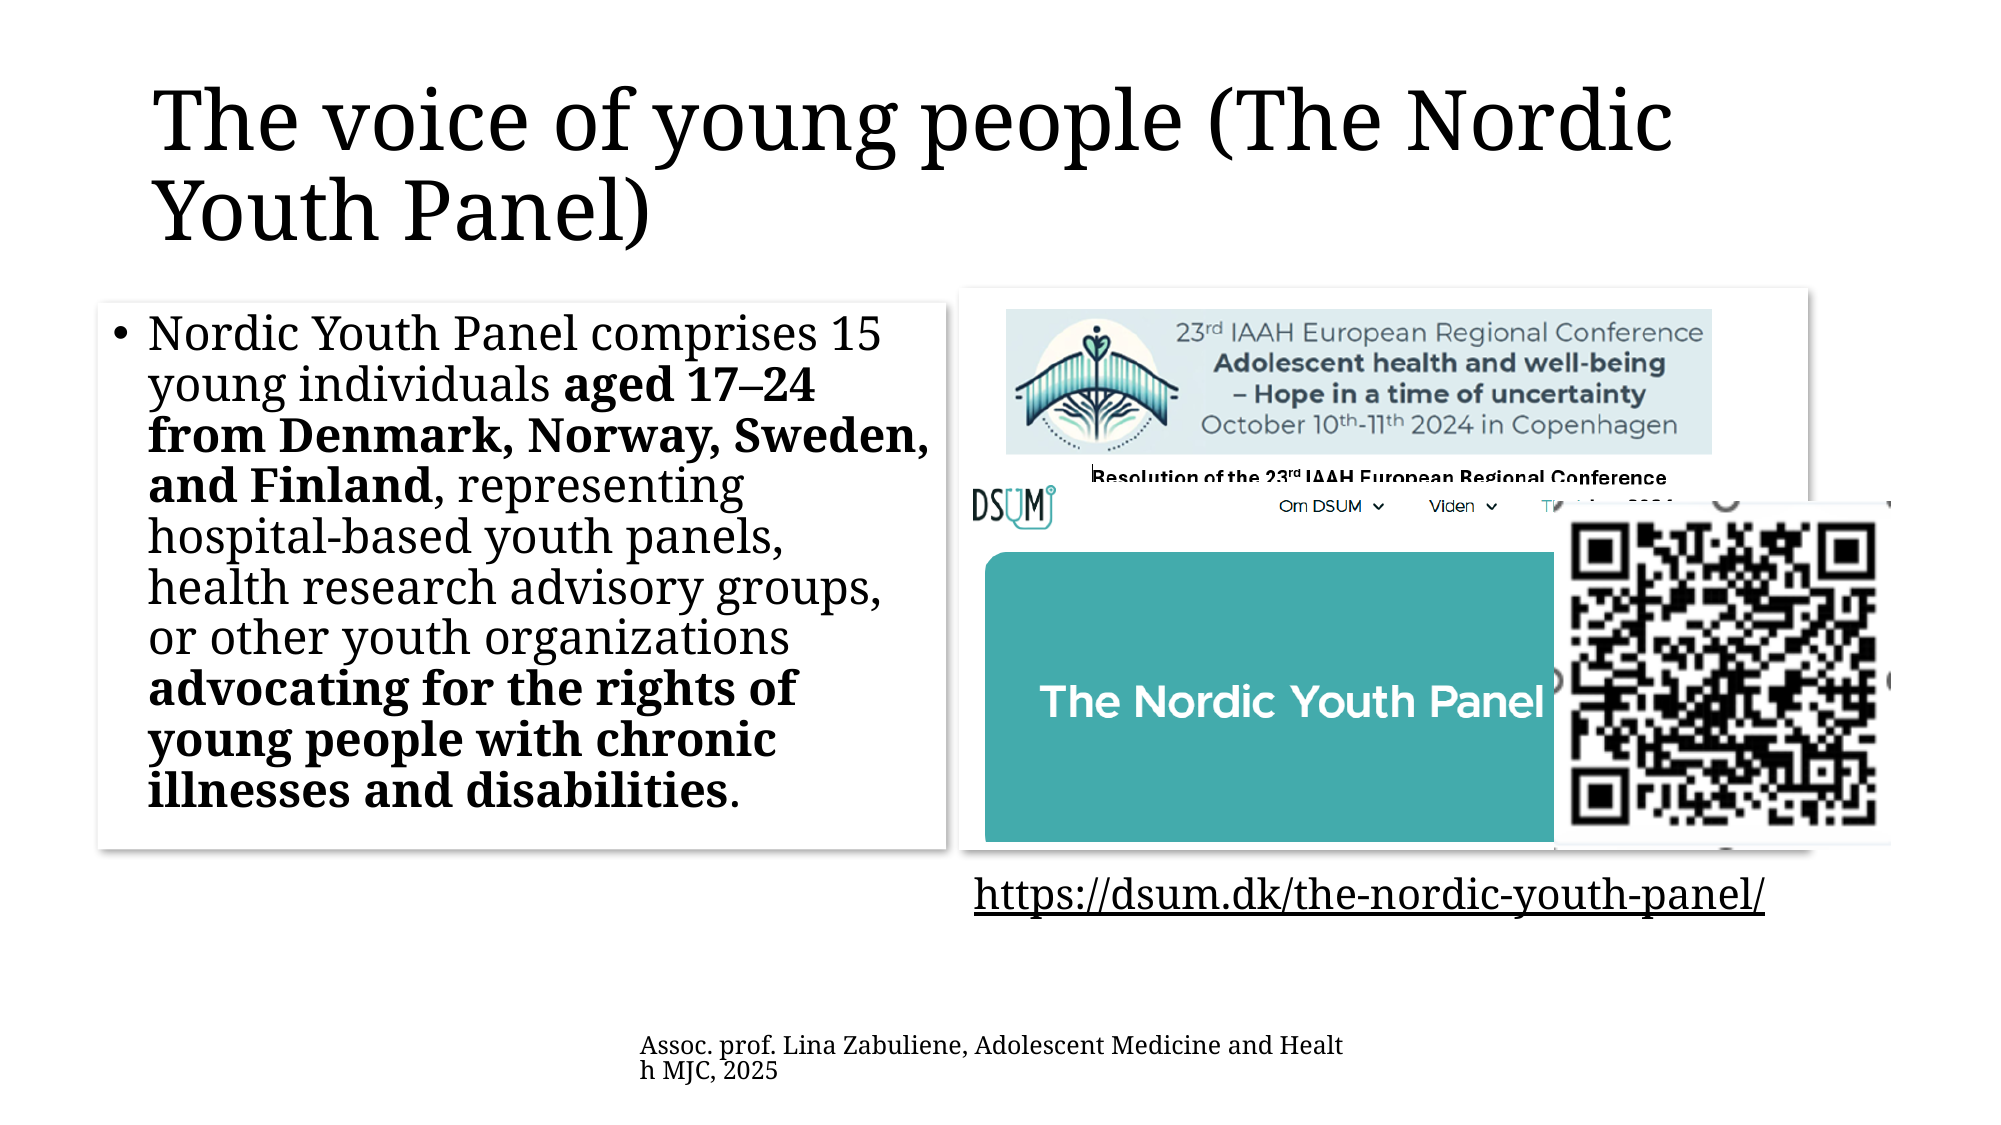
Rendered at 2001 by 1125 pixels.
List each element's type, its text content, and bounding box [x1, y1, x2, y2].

title The voice of young people (The Nordic Youth Panel) [137, 59, 1921, 278]
picture [959, 288, 1891, 850]
text_box https://dsum.dk/the-nordic-youth-panel/ [959, 860, 1845, 932]
footer Assoc. prof. Lina Zabuliene, Adolescent Medicine and Health MJC, 2025 [624, 1016, 1375, 1077]
list Nordic Youth Panel comprises 15 young individuals aged 17–24 from Denmark, Norway, Sweden, and Finland, representing hospital-based youth panels, health research advisory groups, or other youth organizations advocating for the rights of young people with chronic illnesses and disabilities. [97, 302, 947, 850]
